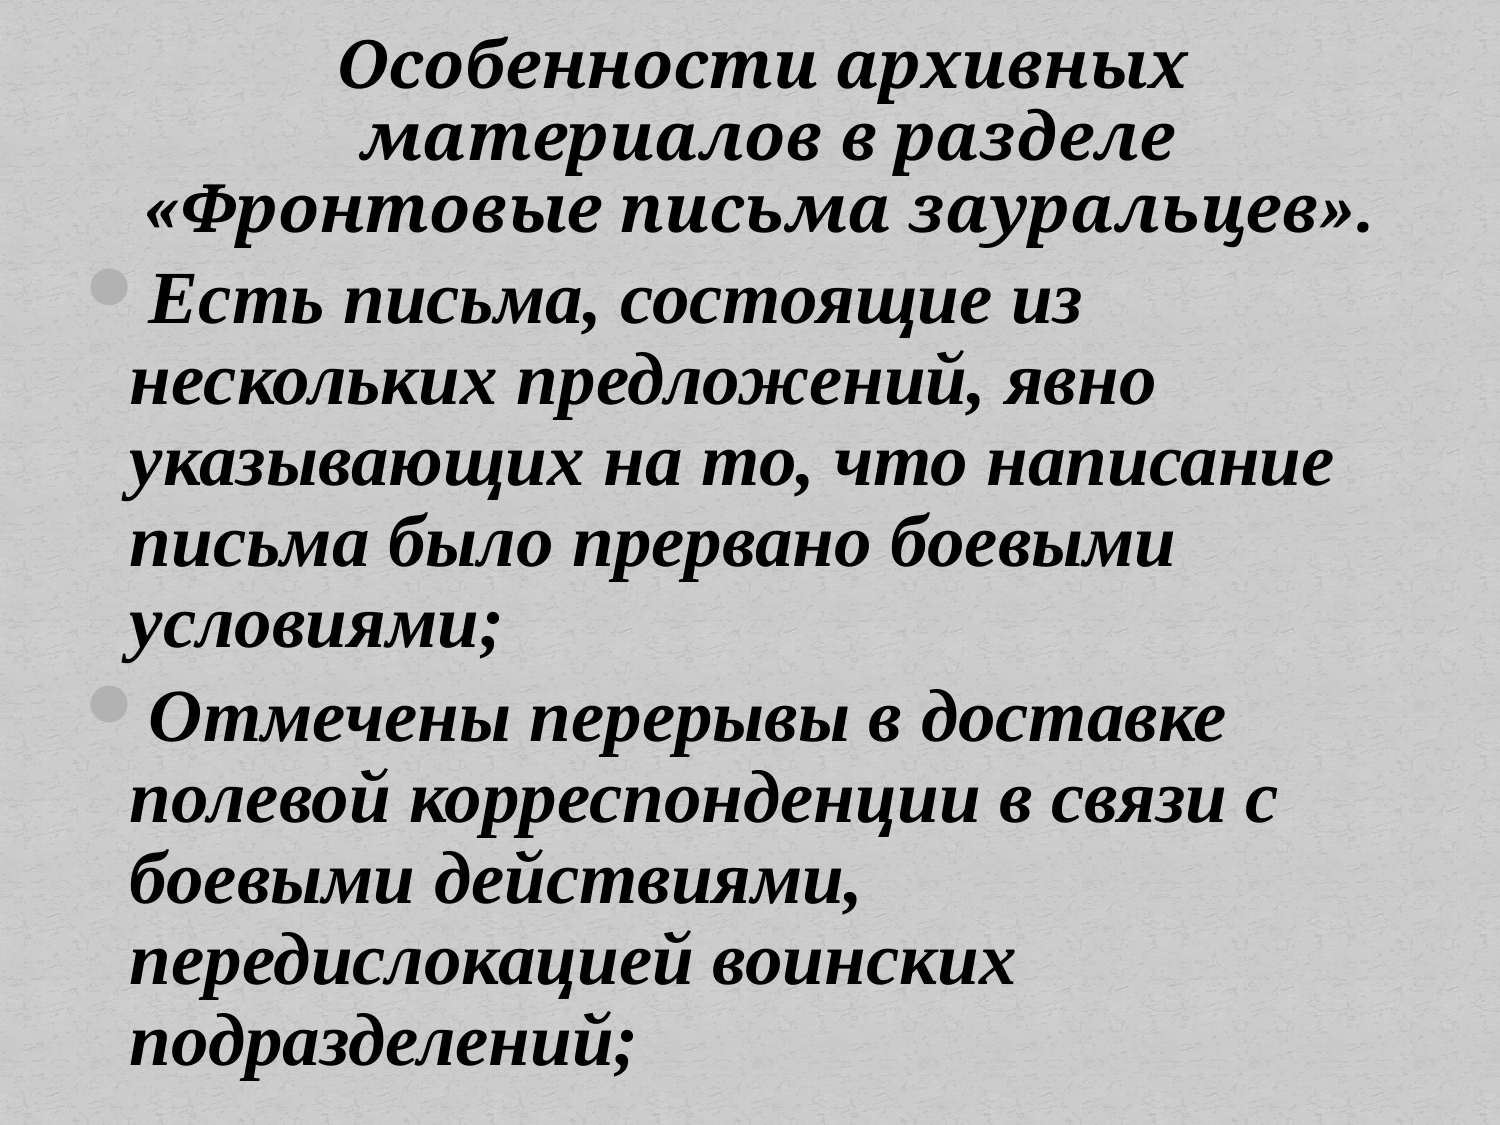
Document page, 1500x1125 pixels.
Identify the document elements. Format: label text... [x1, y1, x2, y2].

list Особенности архивных материалов в разделе «Фронтовые письма зауральцев». Есть письма, состоящие из нескольких предложений, явно указывающих на то, что написание письма было прервано боевыми условиями; Отмечены перерывы в доставке полевой корреспонденции в связи с боевыми действиями, передислокацией воинских подразделений; [70, 23, 1421, 1009]
